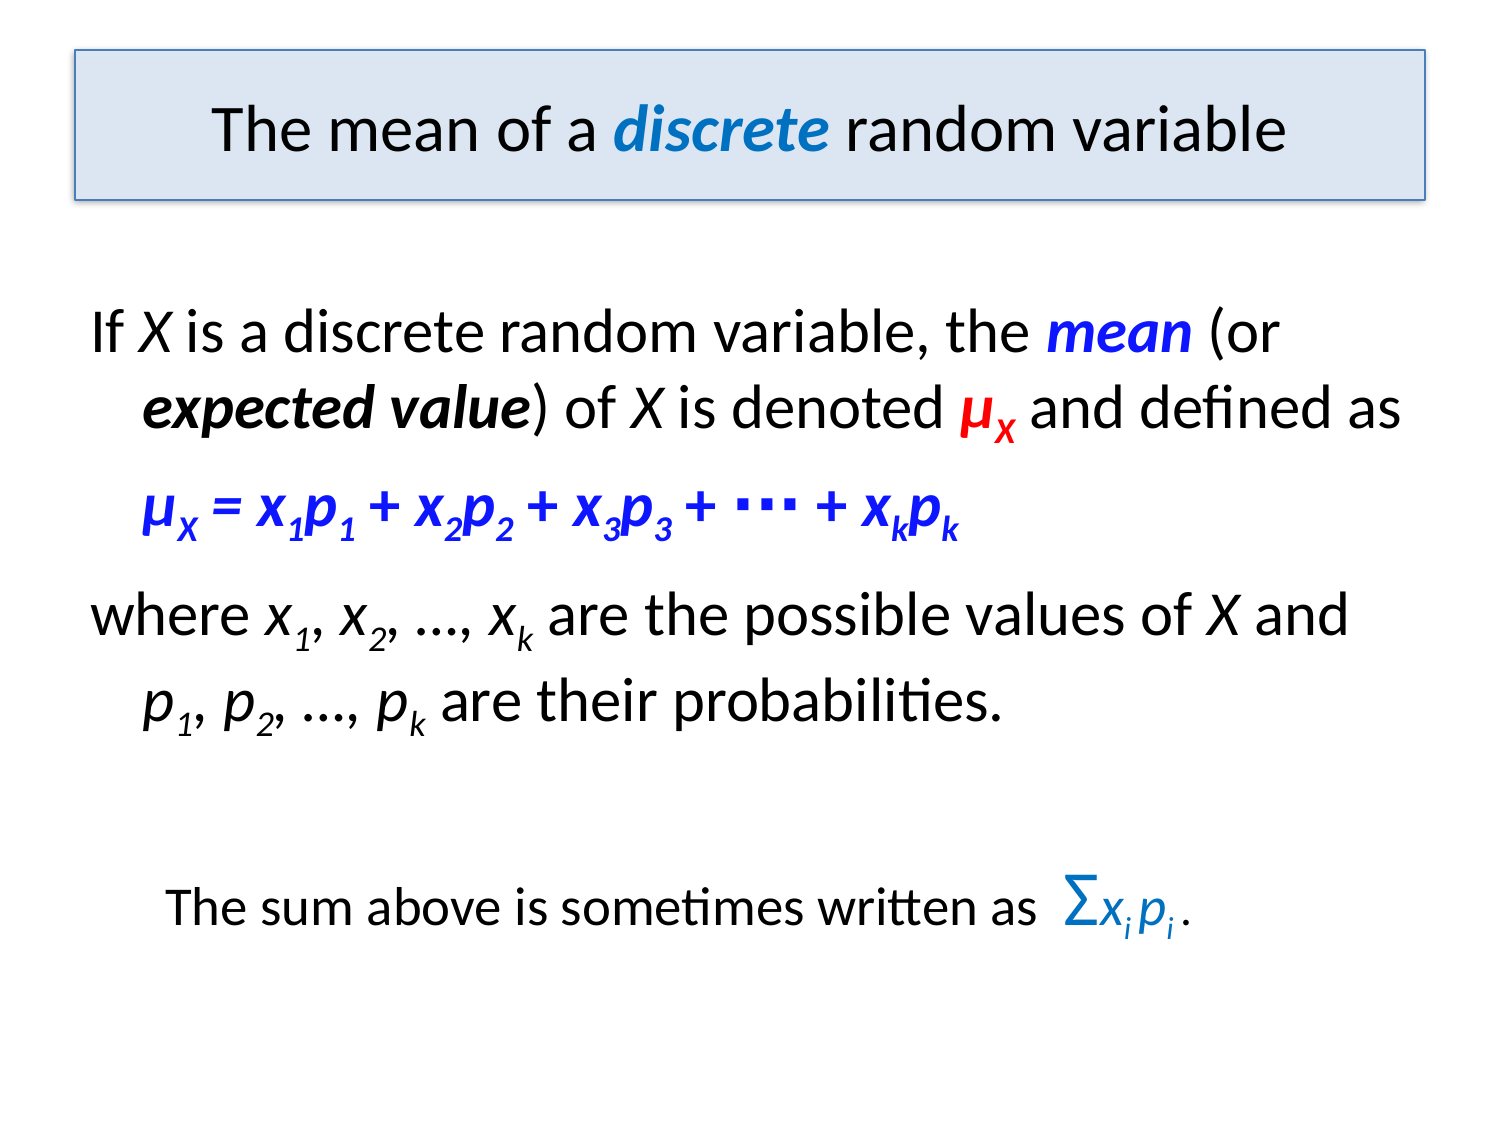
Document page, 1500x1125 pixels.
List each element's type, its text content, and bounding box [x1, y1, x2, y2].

text_box The mean of a discrete random variable [74, 49, 1426, 201]
list If X is a discrete random variable, the mean (or expected value) of X is denoted μX and defined as μX = x1p1 + x2p2 + x3p3 + ∙∙∙ + xkpk where x1, x2, …, xk are the possible values of X and p1, p2, …, pk are their probabilities. The sum above is sometimes written as Σxi pi . [74, 282, 1426, 1026]
